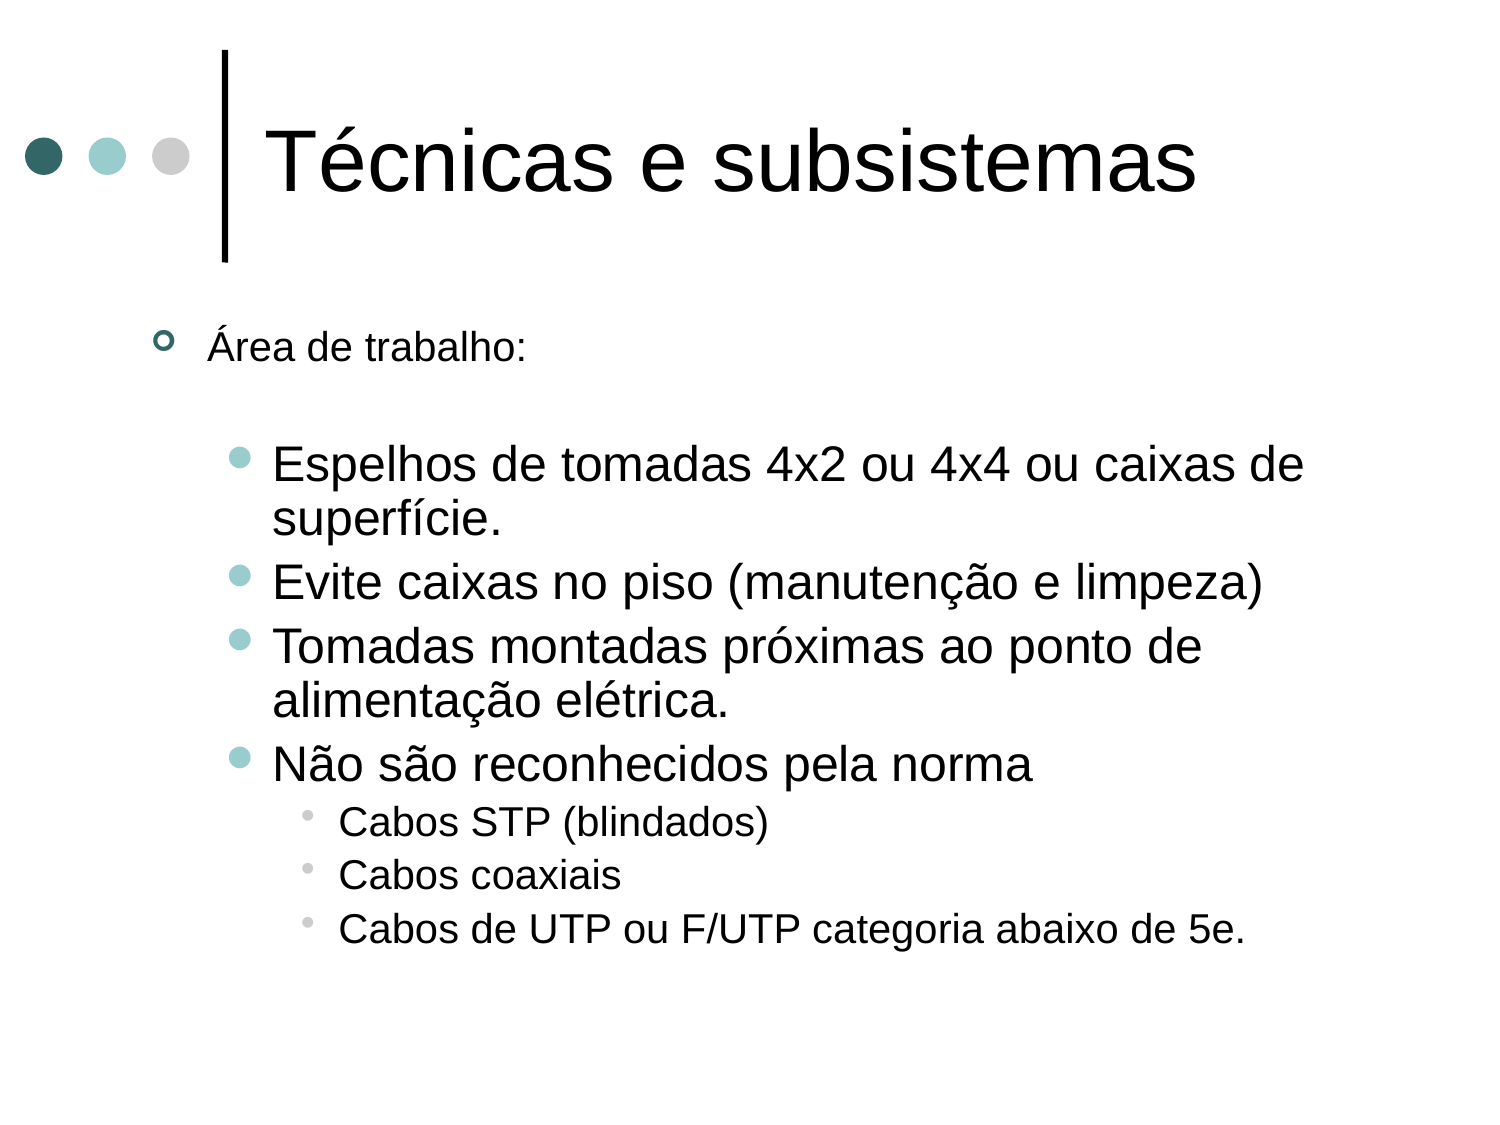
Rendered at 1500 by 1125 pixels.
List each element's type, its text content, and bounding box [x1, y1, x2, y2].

title Técnicas e subsistemas [249, 31, 1400, 282]
list Área de trabalho: Espelhos de tomadas 4x2 ou 4x4 ou caixas de superfície. Evite caixas no piso (manutenção e limpeza) Tomadas montadas próximas ao ponto de alimentação elétrica. Não são reconhecidos pela norma Cabos STP (blindados) Cabos coaxiais Cabos de UTP ou F/UTP categoria abaixo de 5e. [135, 312, 1400, 988]
